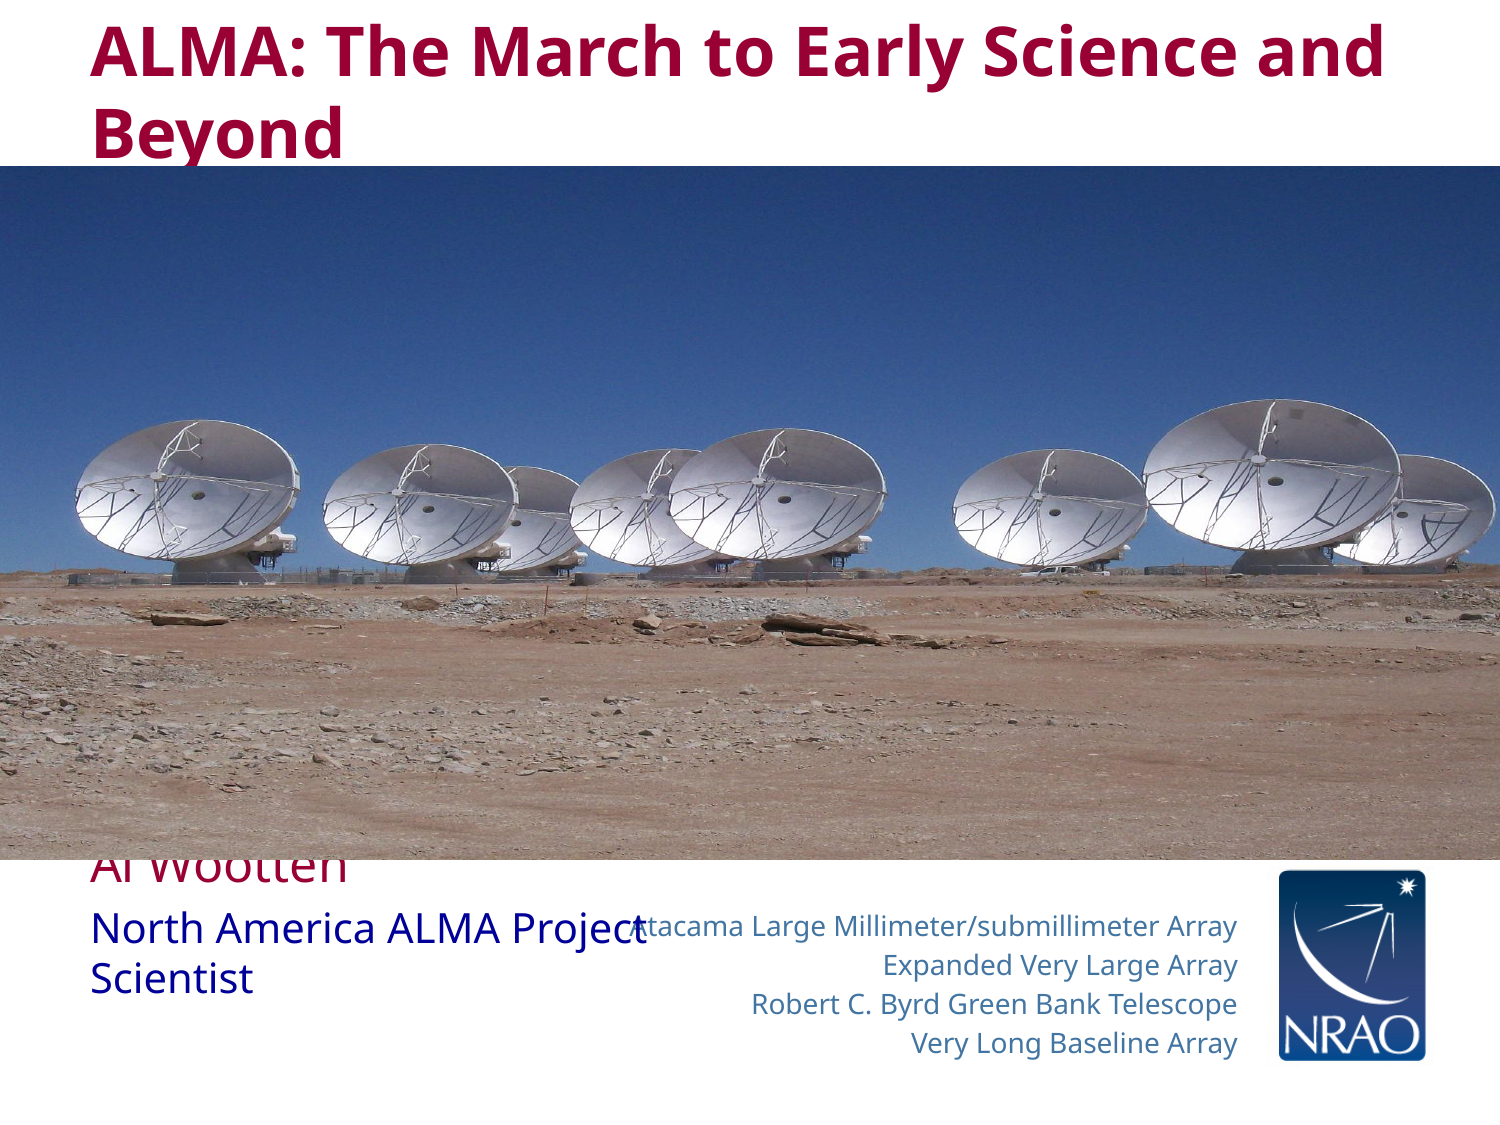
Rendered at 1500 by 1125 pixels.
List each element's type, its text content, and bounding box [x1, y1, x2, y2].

list Al Wootten [75, 868, 825, 938]
title ALMA: The March to Early Science and Beyond [75, 0, 1442, 164]
picture [0, 0, 1500, 1125]
list North America ALMA Project Scientist [75, 894, 673, 1045]
